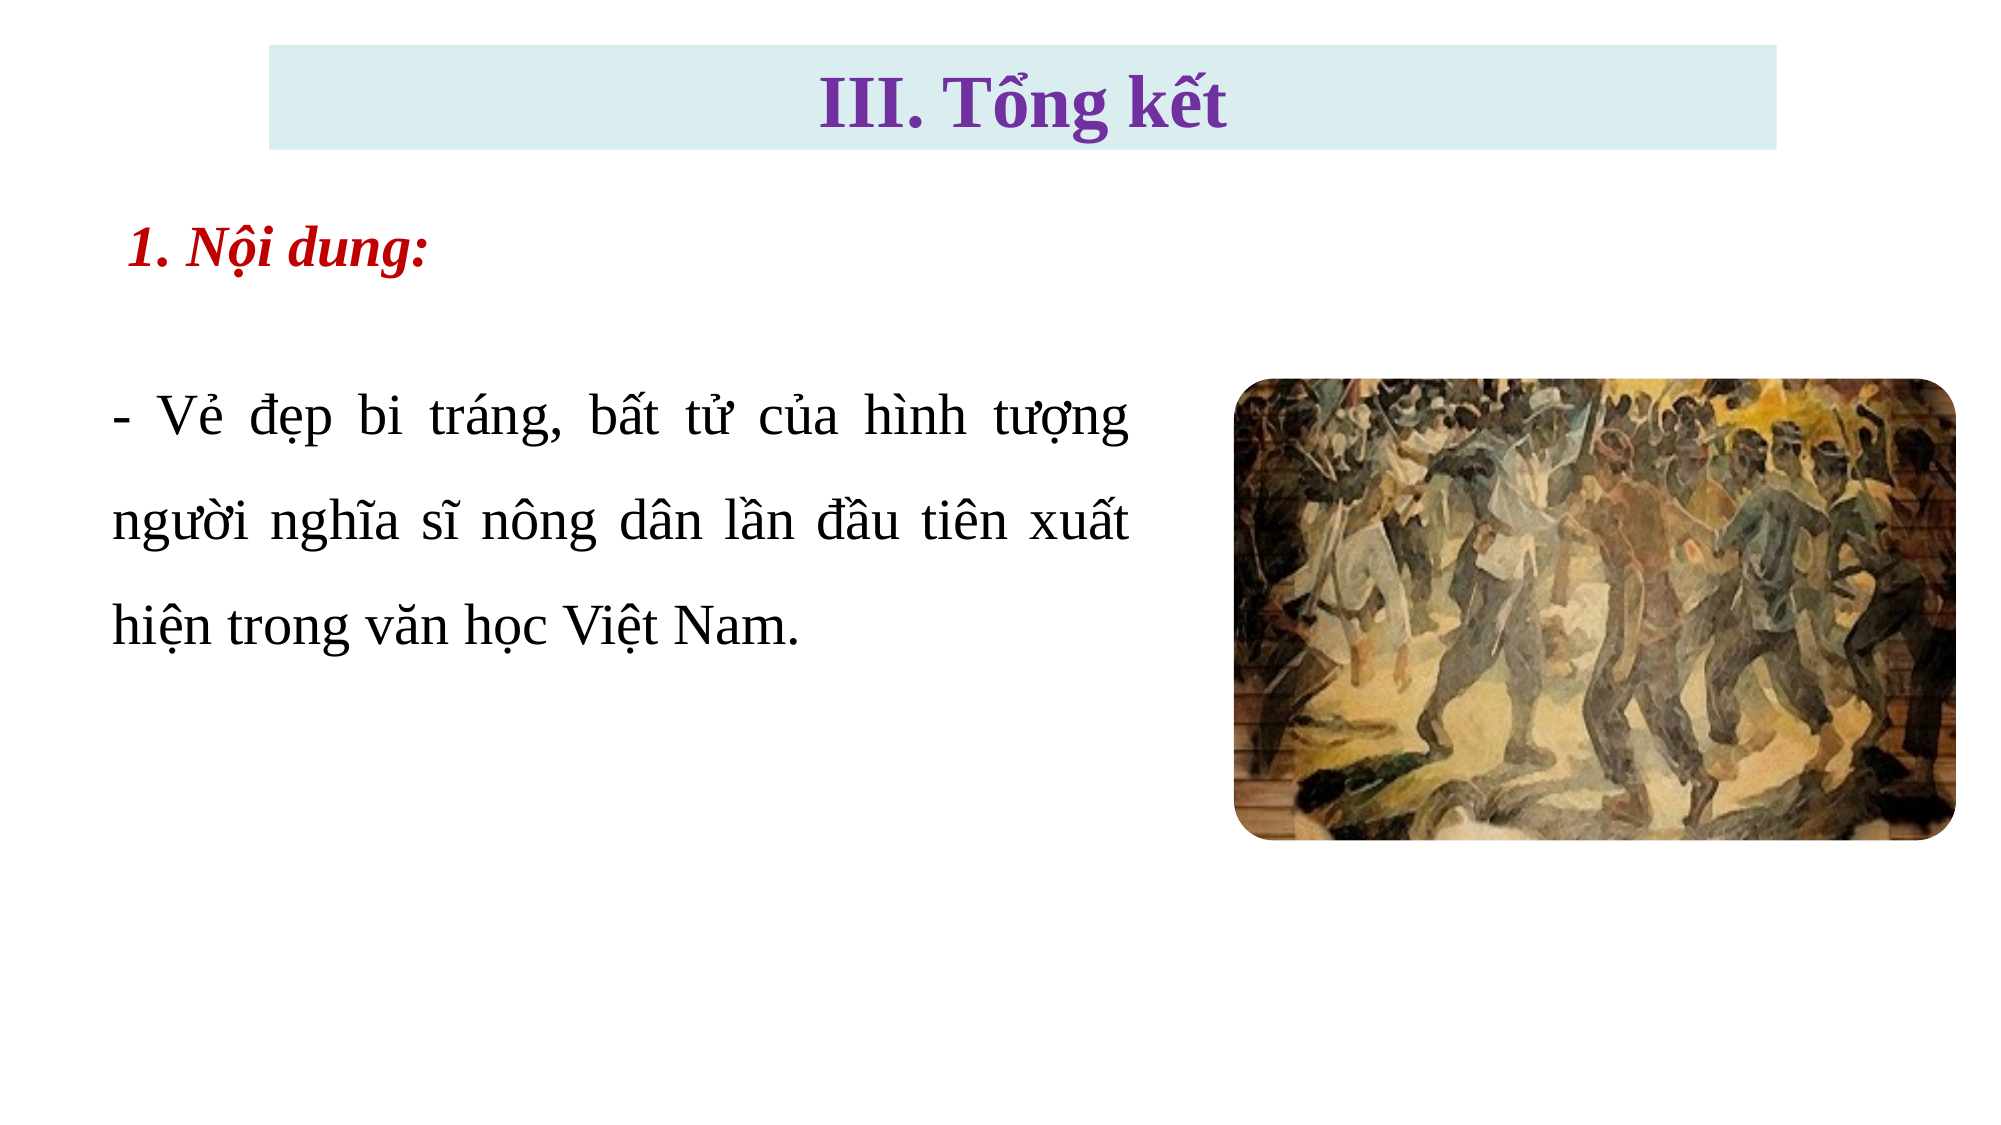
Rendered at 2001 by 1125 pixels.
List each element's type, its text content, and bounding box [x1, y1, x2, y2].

text_box 1. Nội dung: [113, 200, 1414, 286]
picture [1233, 378, 1957, 841]
text_box III. Tổng kết [269, 44, 1777, 150]
text_box - Vẻ đẹp bi tráng, bất tử của hình tượng người nghĩa sĩ nông dân lần đầu tiên xuất hiện trong văn học Việt Nam. [97, 334, 1146, 664]
